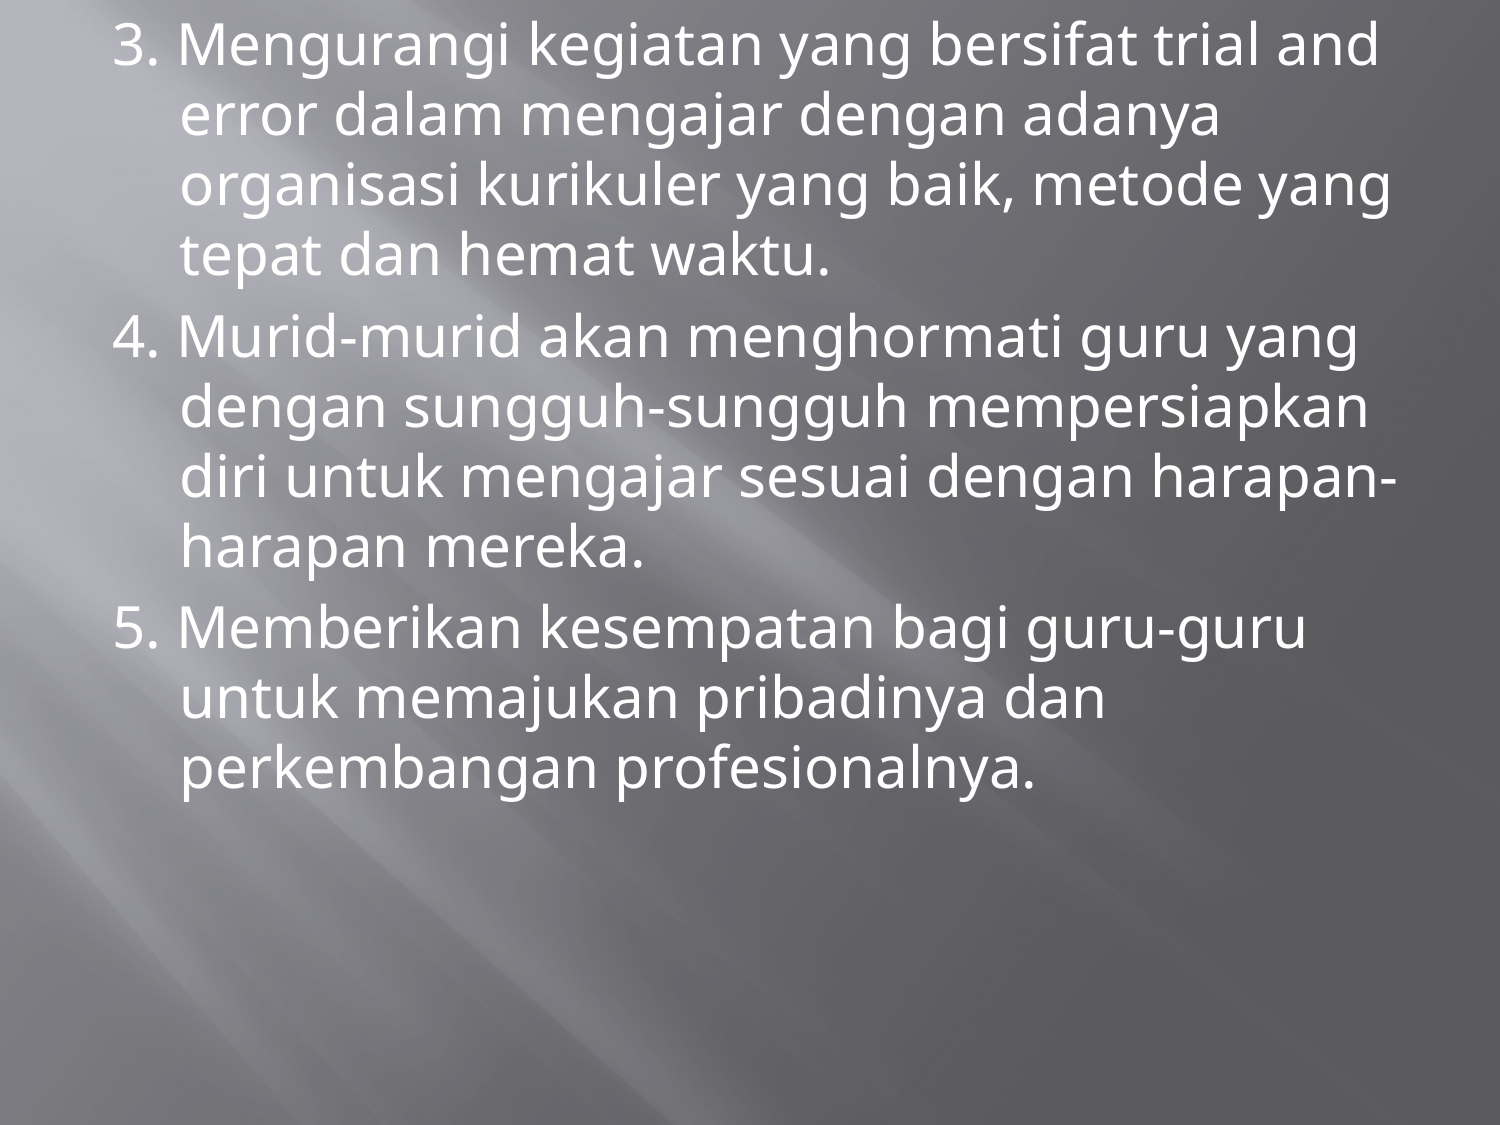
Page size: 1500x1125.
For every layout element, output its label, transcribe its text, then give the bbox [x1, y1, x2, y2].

list 3. Mengurangi kegiatan yang bersifat trial and error dalam mengajar dengan adanya organisasi kurikuler yang baik, metode yang tepat dan hemat waktu. 4. Murid-murid akan menghormati guru yang dengan sungguh-sungguh mempersiapkan diri untuk mengajar sesuai dengan harapan-harapan mereka. 5. Memberikan kesempatan bagi guru-guru untuk memajukan pribadinya dan perkembangan profesionalnya. [75, 0, 1425, 1005]
